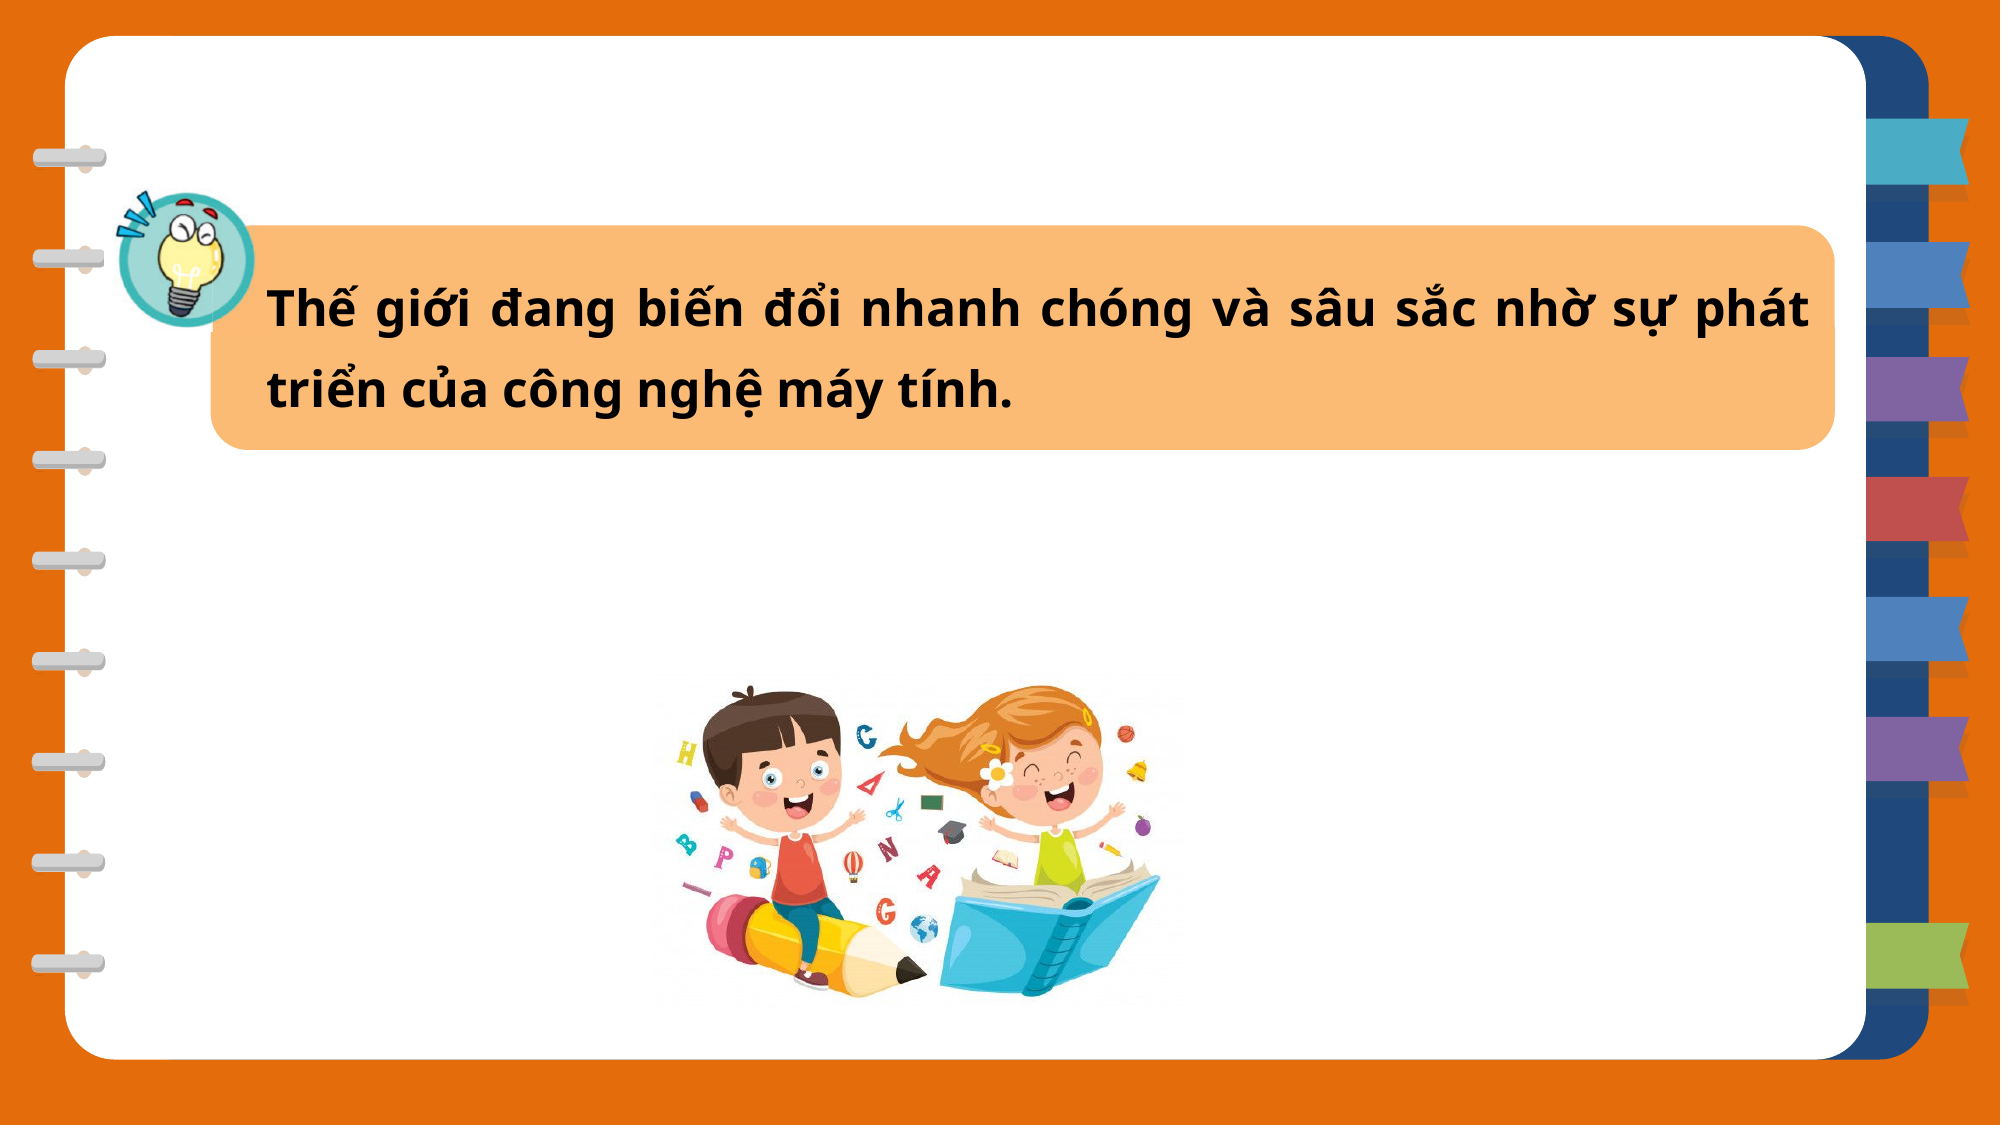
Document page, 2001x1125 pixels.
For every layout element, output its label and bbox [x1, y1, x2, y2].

picture [650, 674, 1184, 1009]
text_box [104, 186, 1839, 450]
